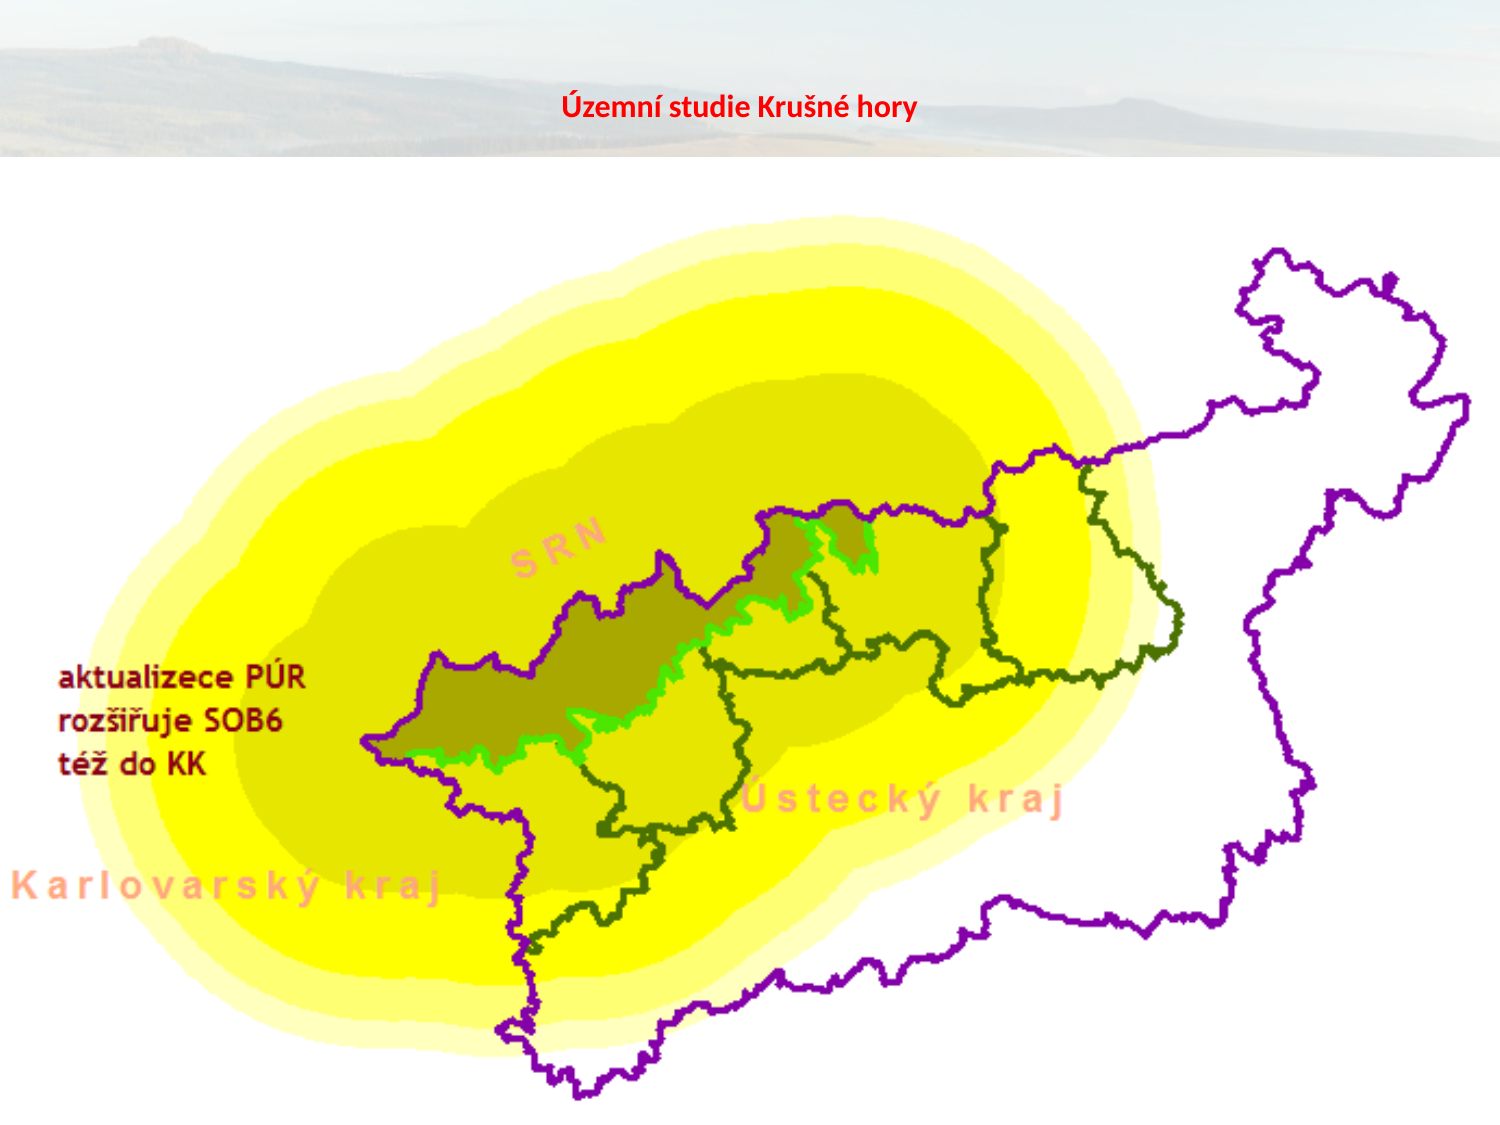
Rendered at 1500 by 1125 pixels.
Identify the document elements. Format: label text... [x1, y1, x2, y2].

picture [0, 156, 1500, 1125]
title Územní studie Krušné hory [64, 78, 1415, 155]
